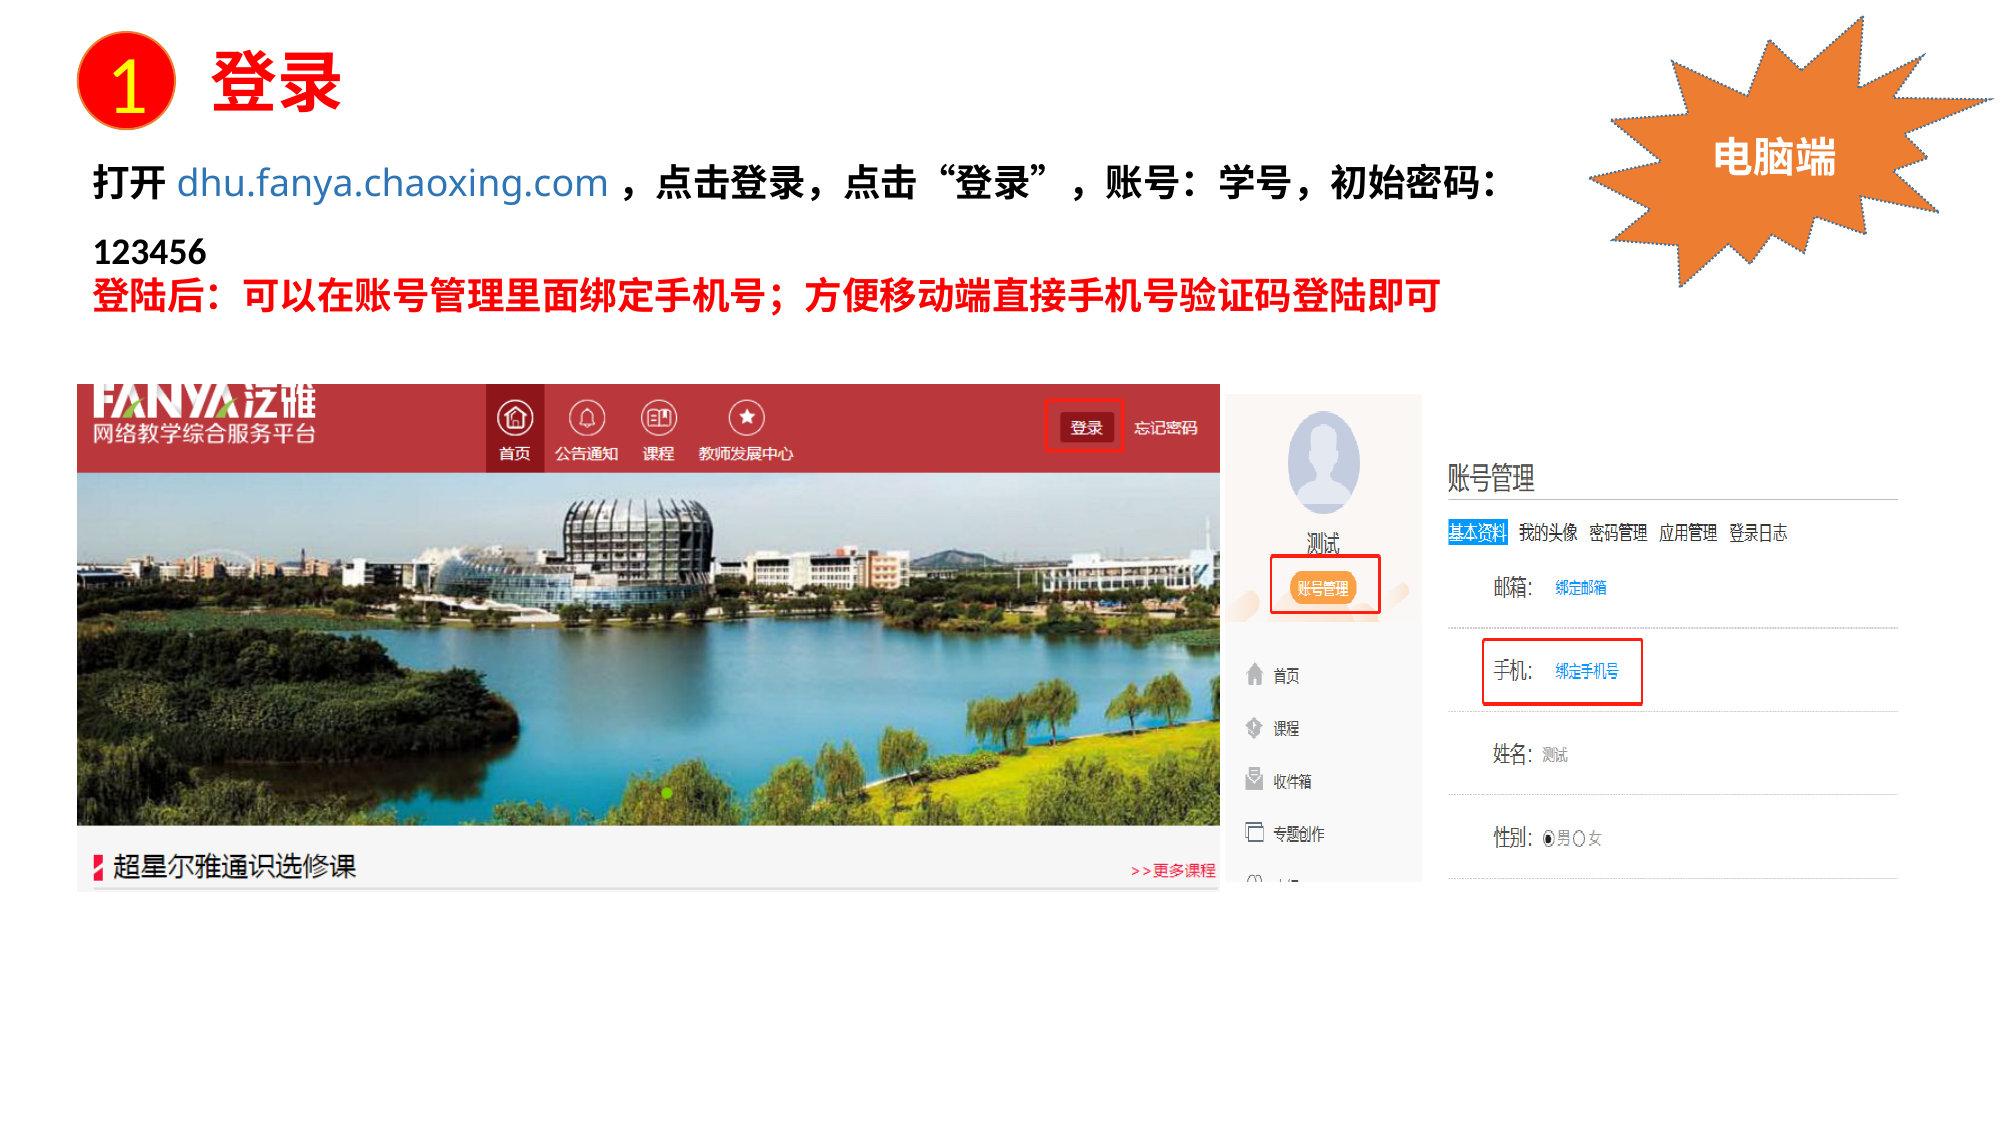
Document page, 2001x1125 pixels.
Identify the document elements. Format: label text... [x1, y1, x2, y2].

text_box 1 [76, 30, 177, 129]
picture [77, 384, 1898, 892]
text_box 打开dhu.fanya.chaoxing.com，点击登录，点击“登录”，账号：学号，初始密码：123456 登陆后：可以在账号管理里面绑定手机号；方便移动端直接手机号验证码登陆即可 [77, 129, 1591, 394]
text_box 登录 [195, 32, 359, 127]
text_box 电脑端 [1591, 15, 1995, 288]
